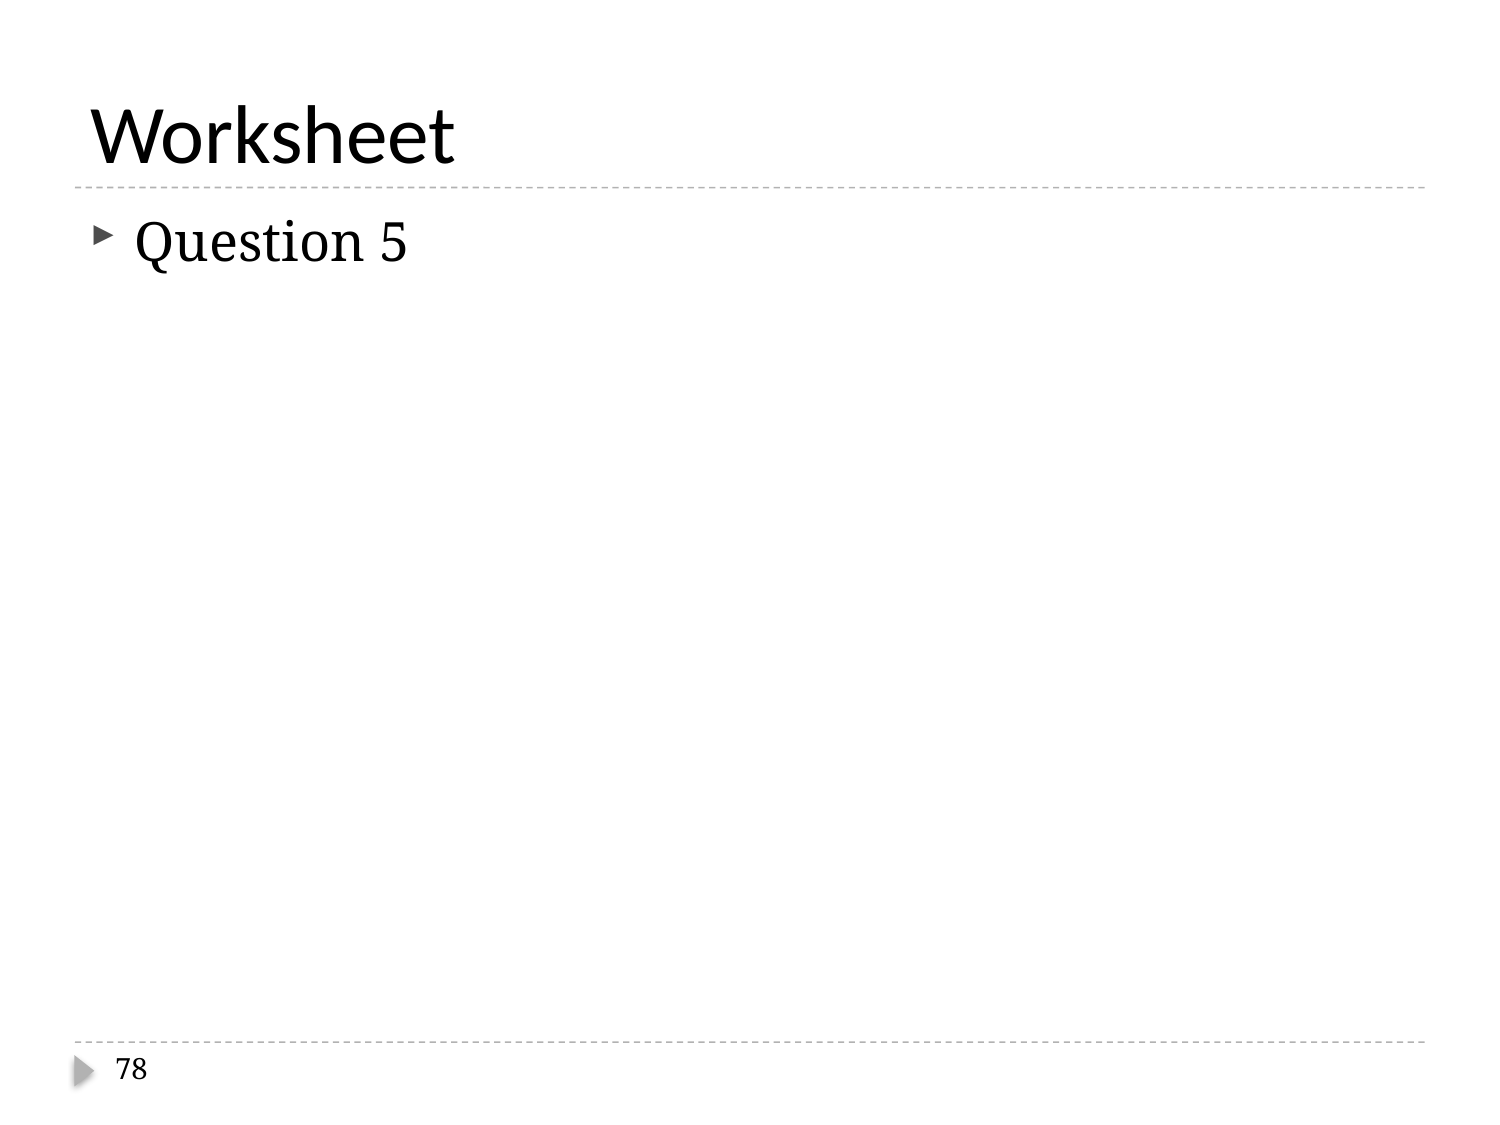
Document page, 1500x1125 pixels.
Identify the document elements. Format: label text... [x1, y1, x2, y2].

title Worksheet [74, 24, 1426, 188]
slide_number 78 [100, 1042, 426, 1103]
list Question 5 [74, 199, 1426, 1011]
